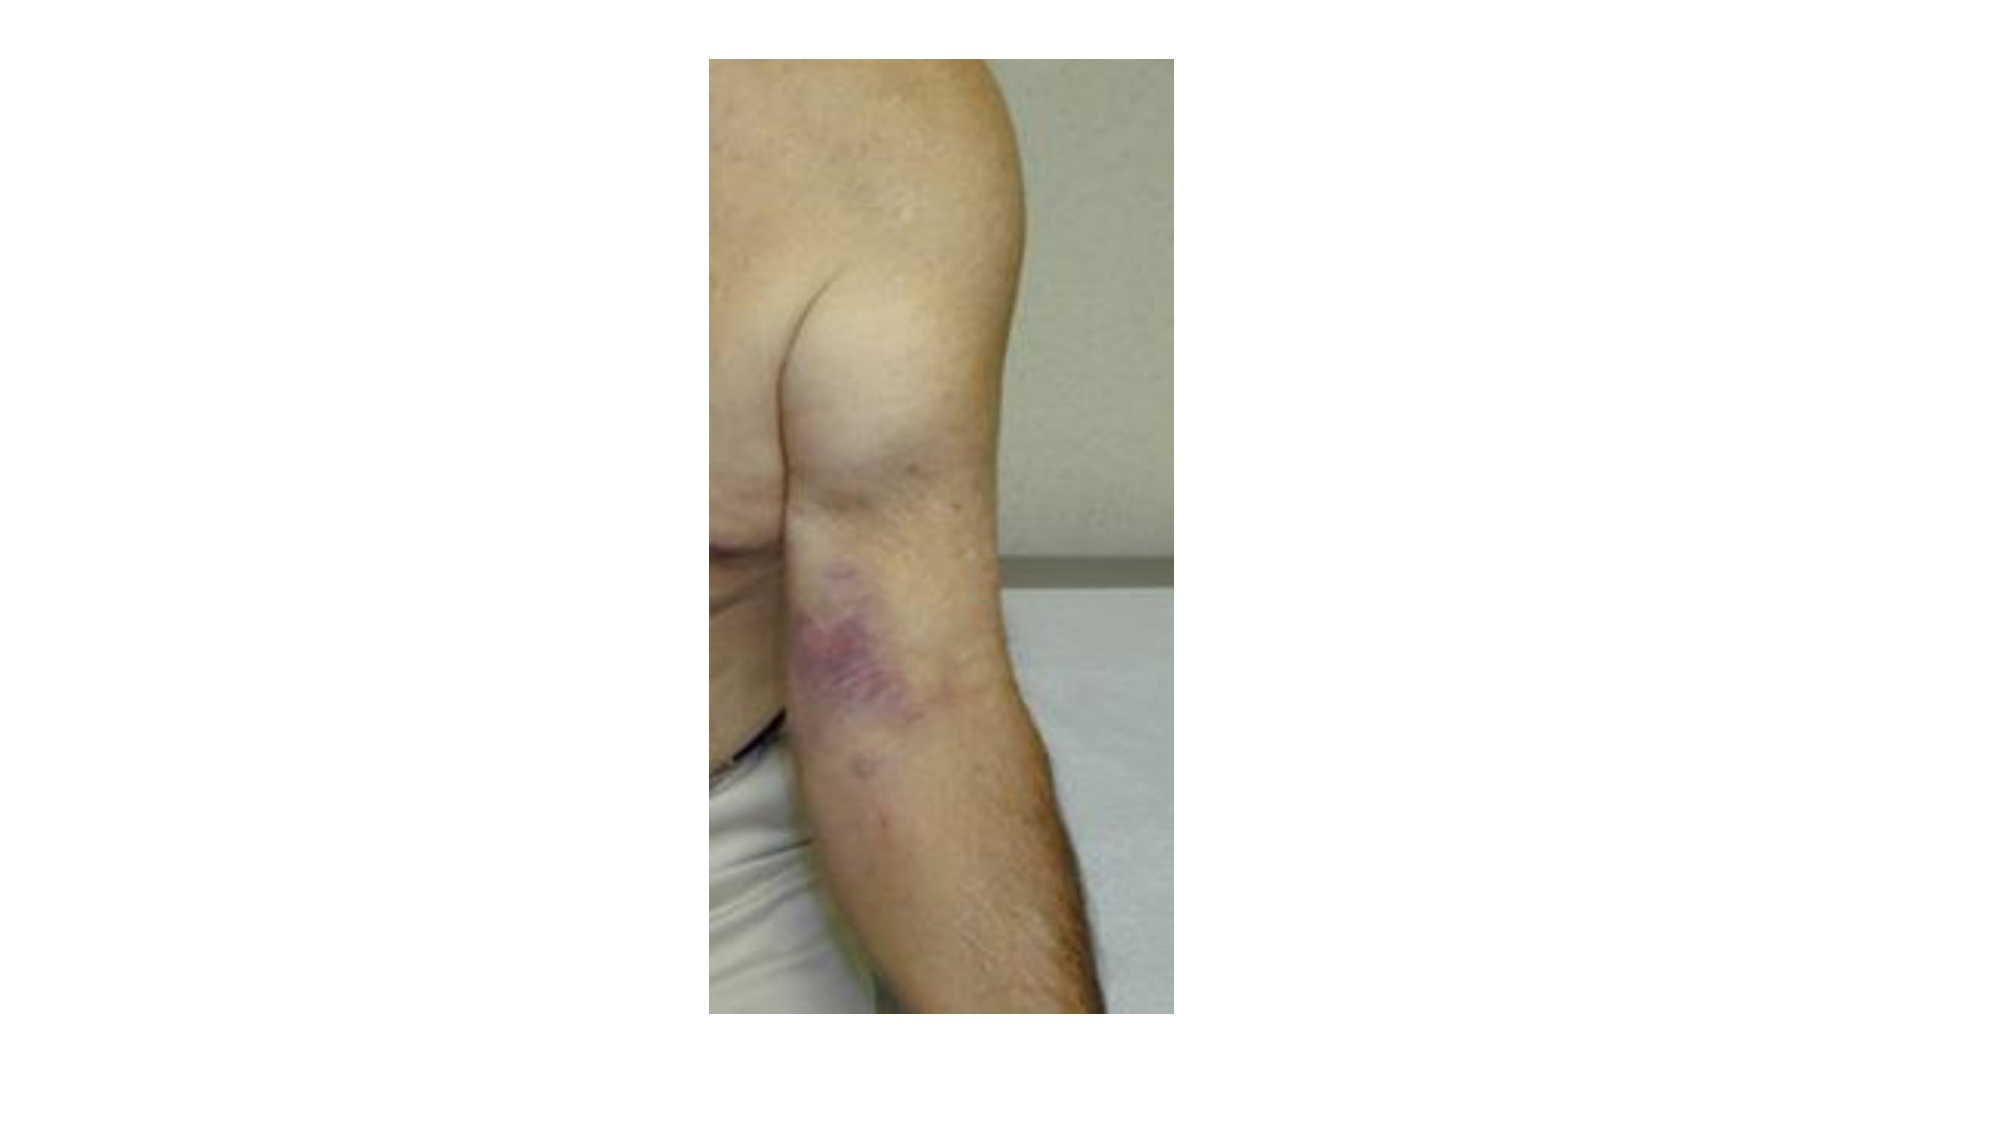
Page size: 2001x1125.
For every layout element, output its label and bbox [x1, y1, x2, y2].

list [709, 59, 1174, 1014]
